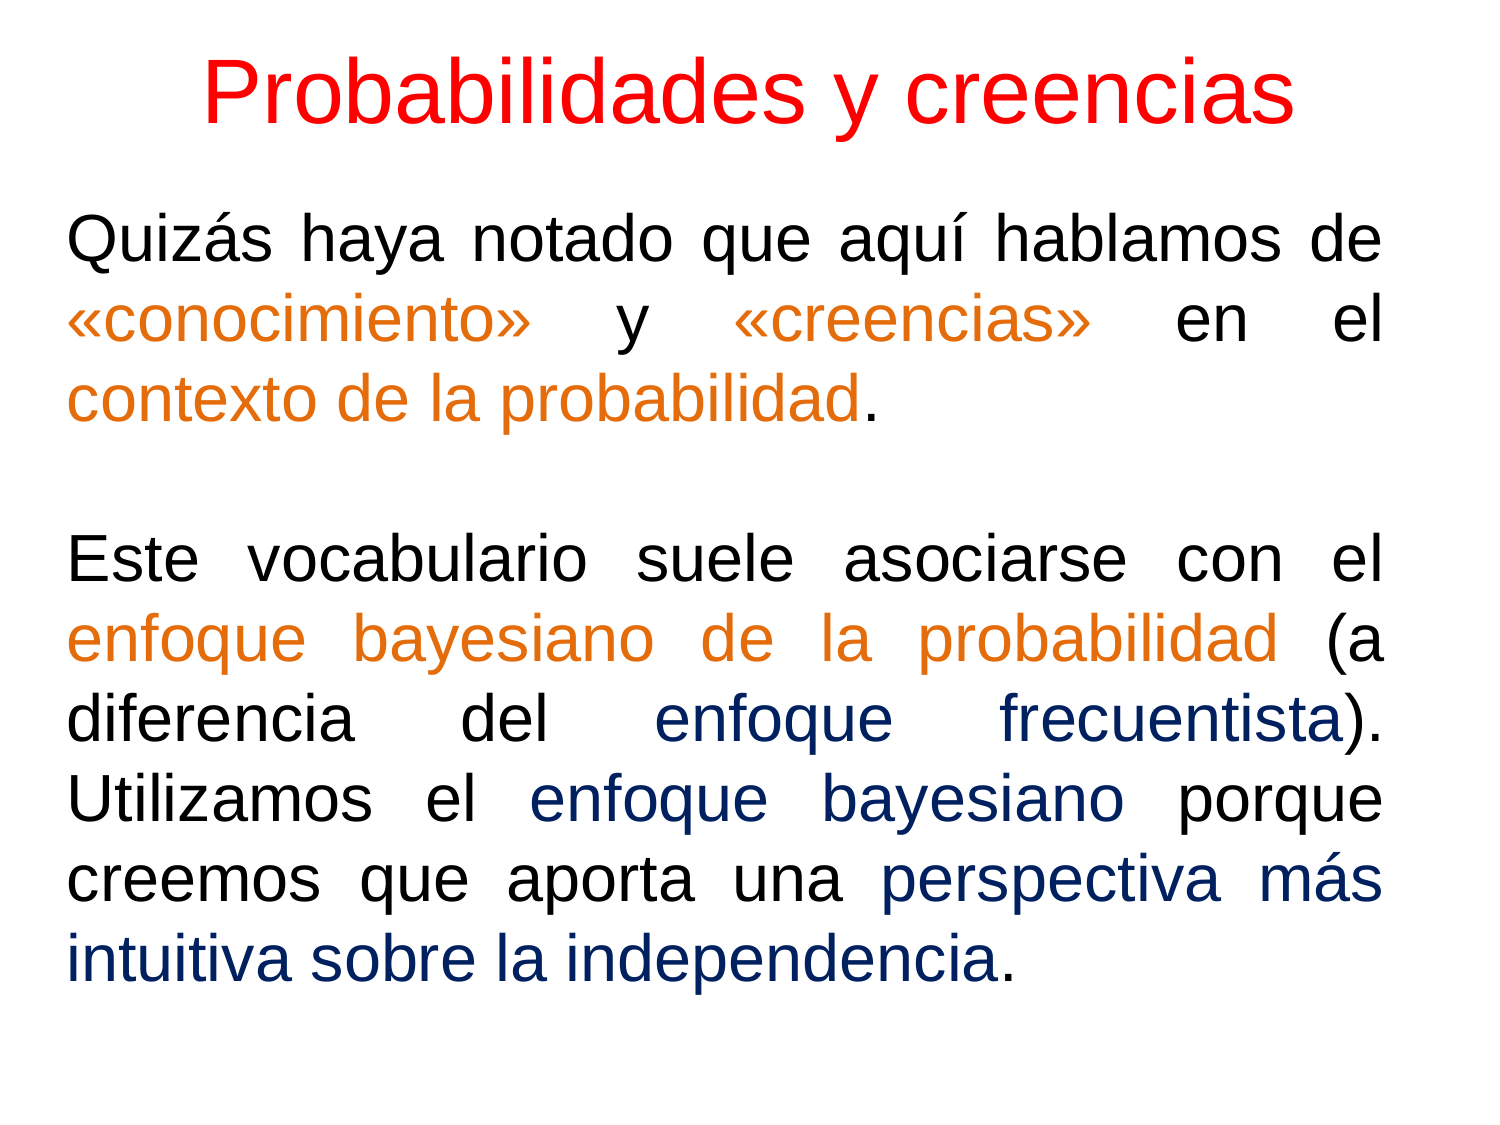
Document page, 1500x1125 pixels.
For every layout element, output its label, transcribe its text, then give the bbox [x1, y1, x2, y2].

text_box Quizás haya notado que aquí hablamos de «conocimiento» y «creencias» en el contexto de la probabilidad. Este vocabulario suele asociarse con el enfoque bayesiano de la probabilidad (a diferencia del enfoque frecuentista). Utilizamos el enfoque bayesiano porque creemos que aporta una perspectiva más intuitiva sobre la independencia. [51, 187, 1400, 1002]
title Probabilidades y creencias [0, 0, 1500, 188]
